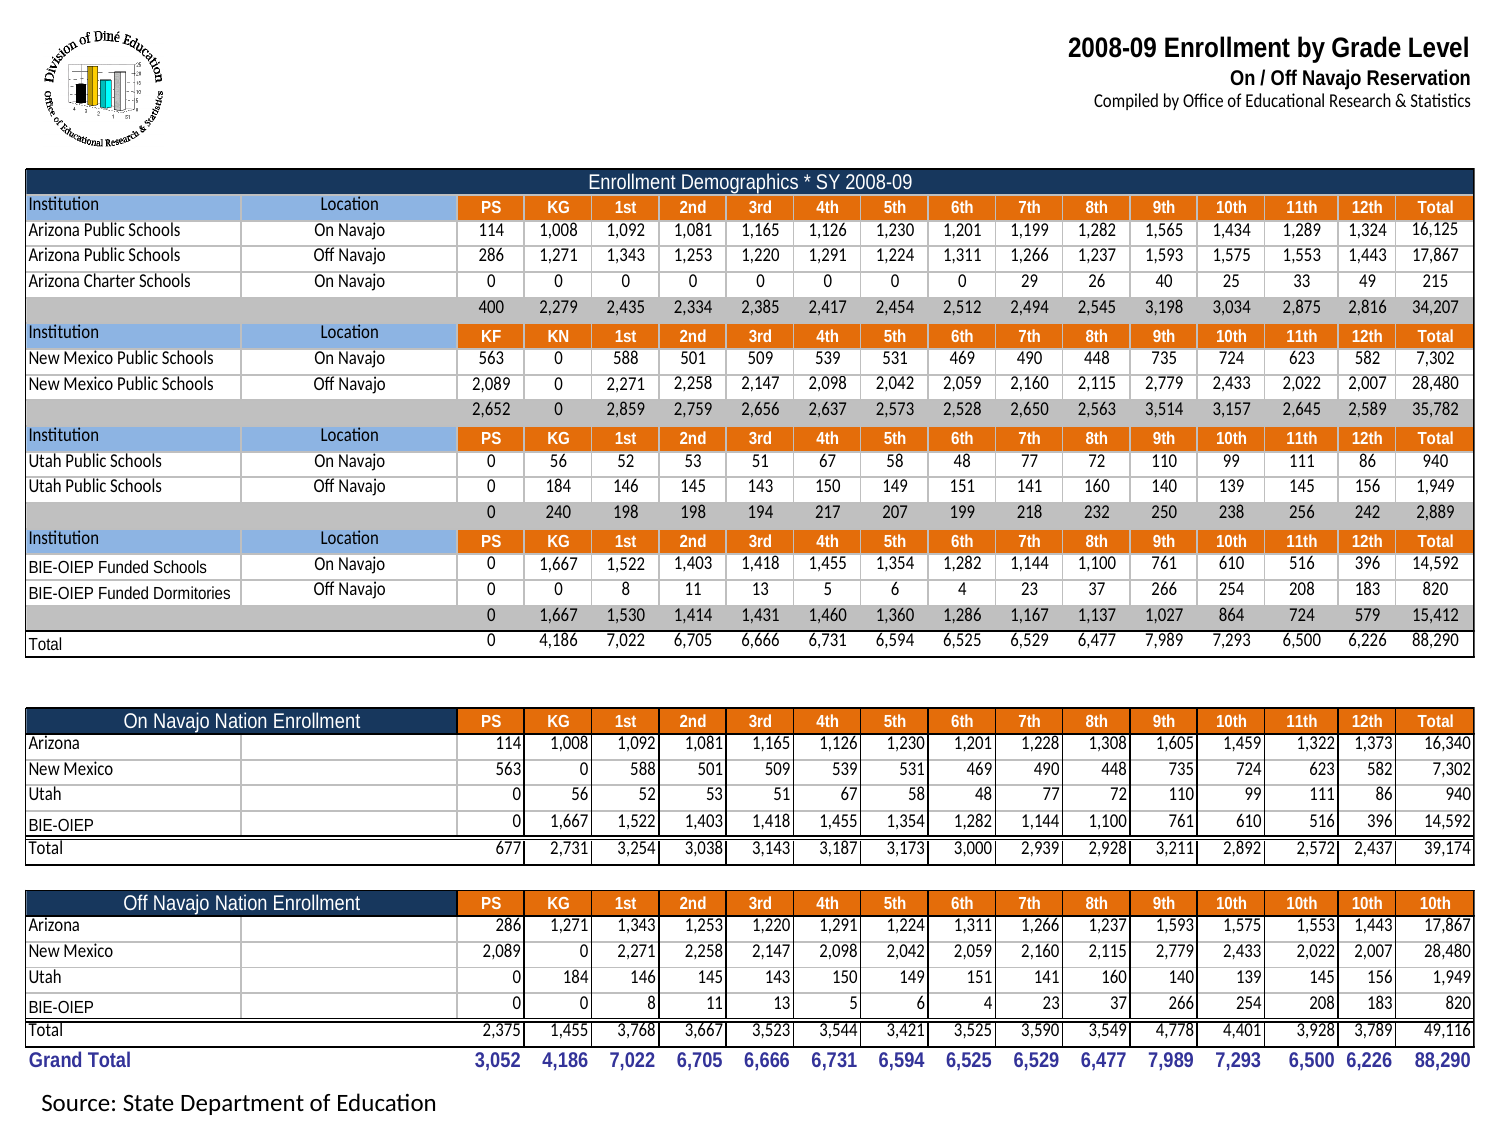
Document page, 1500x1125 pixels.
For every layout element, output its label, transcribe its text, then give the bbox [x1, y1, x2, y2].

text_box Source: State Department of Education [26, 1082, 453, 1125]
picture [24, 24, 1476, 1076]
